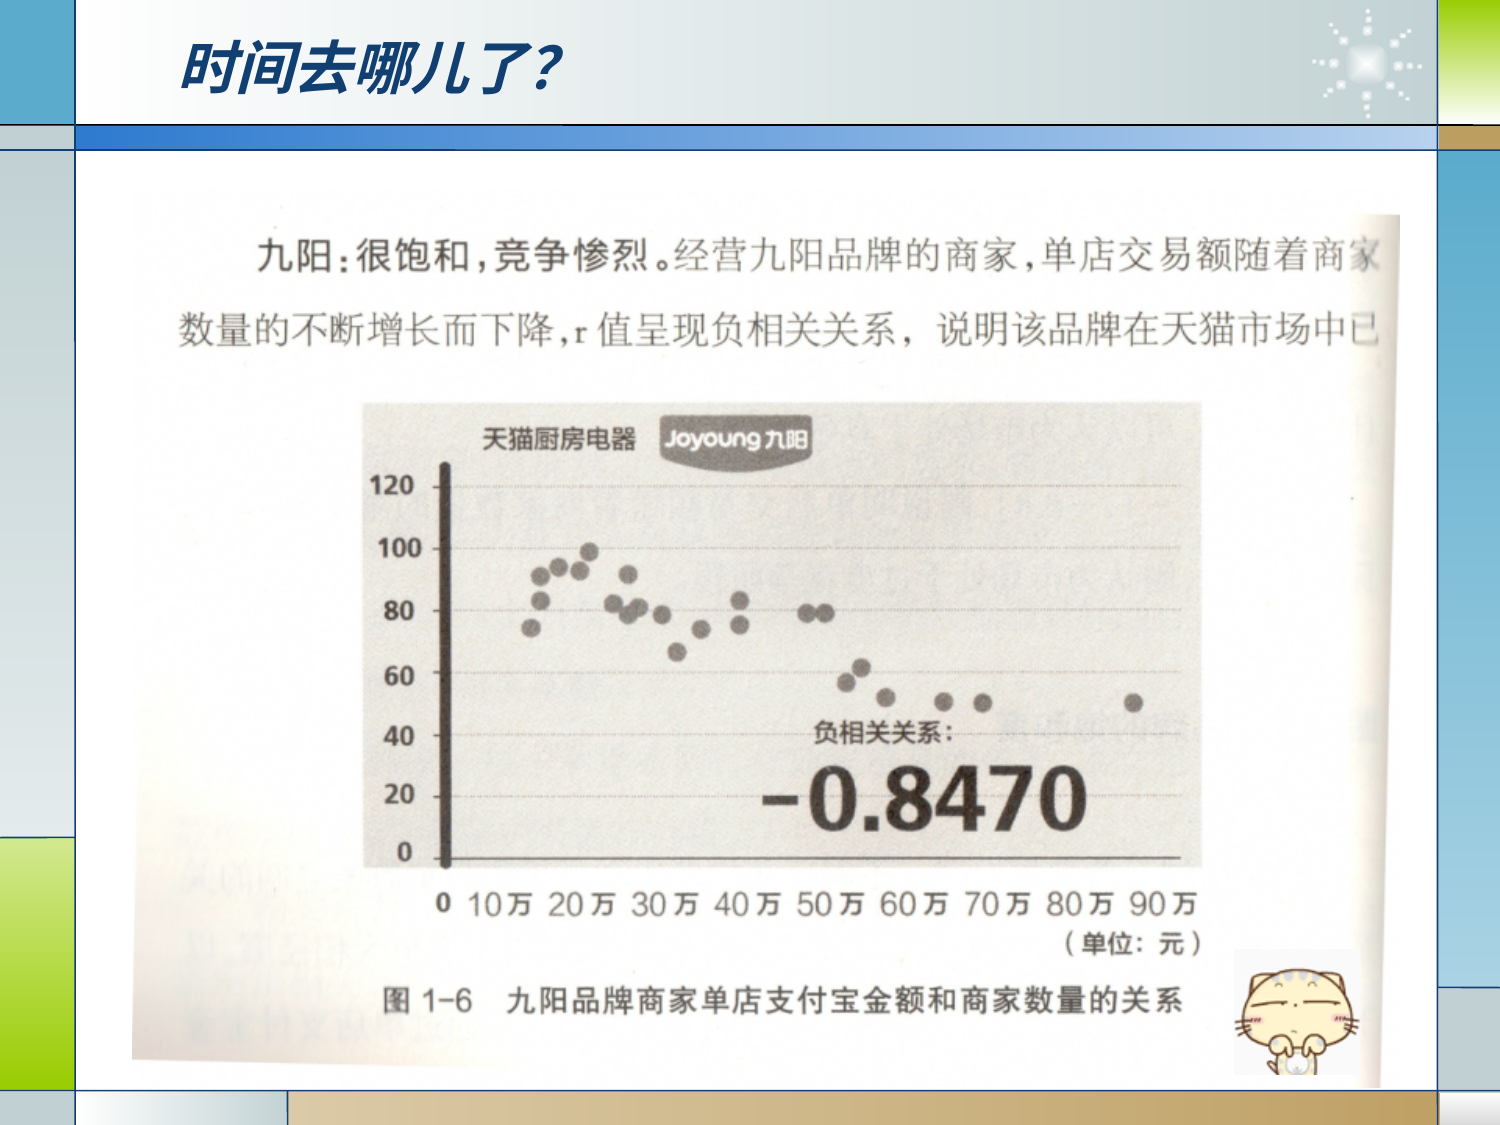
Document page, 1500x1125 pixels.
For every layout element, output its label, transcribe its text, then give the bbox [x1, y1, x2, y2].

title 时间去哪儿了？ [162, 19, 1263, 113]
picture [132, 187, 1401, 1088]
